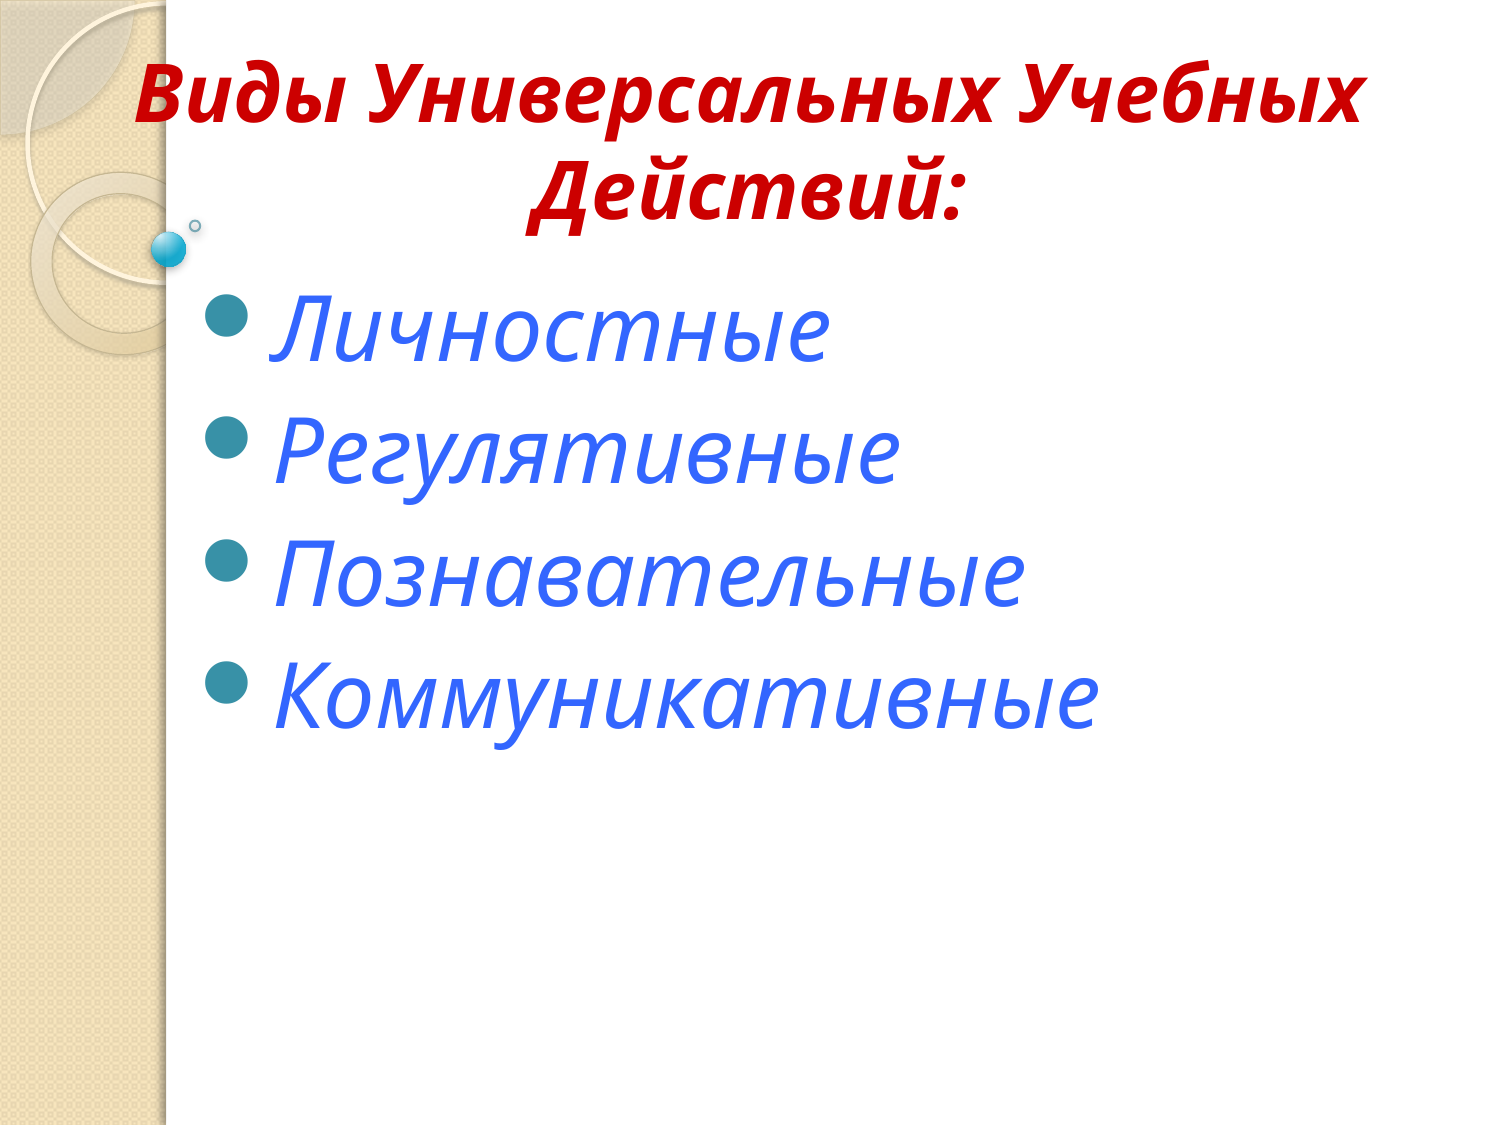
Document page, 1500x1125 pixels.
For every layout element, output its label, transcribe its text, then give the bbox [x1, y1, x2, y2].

text_box Личностные Регулятивные Познавательные Коммуникативные [171, 262, 1425, 1005]
text_box Виды Универсальных Учебных Действий: [74, 45, 1425, 233]
